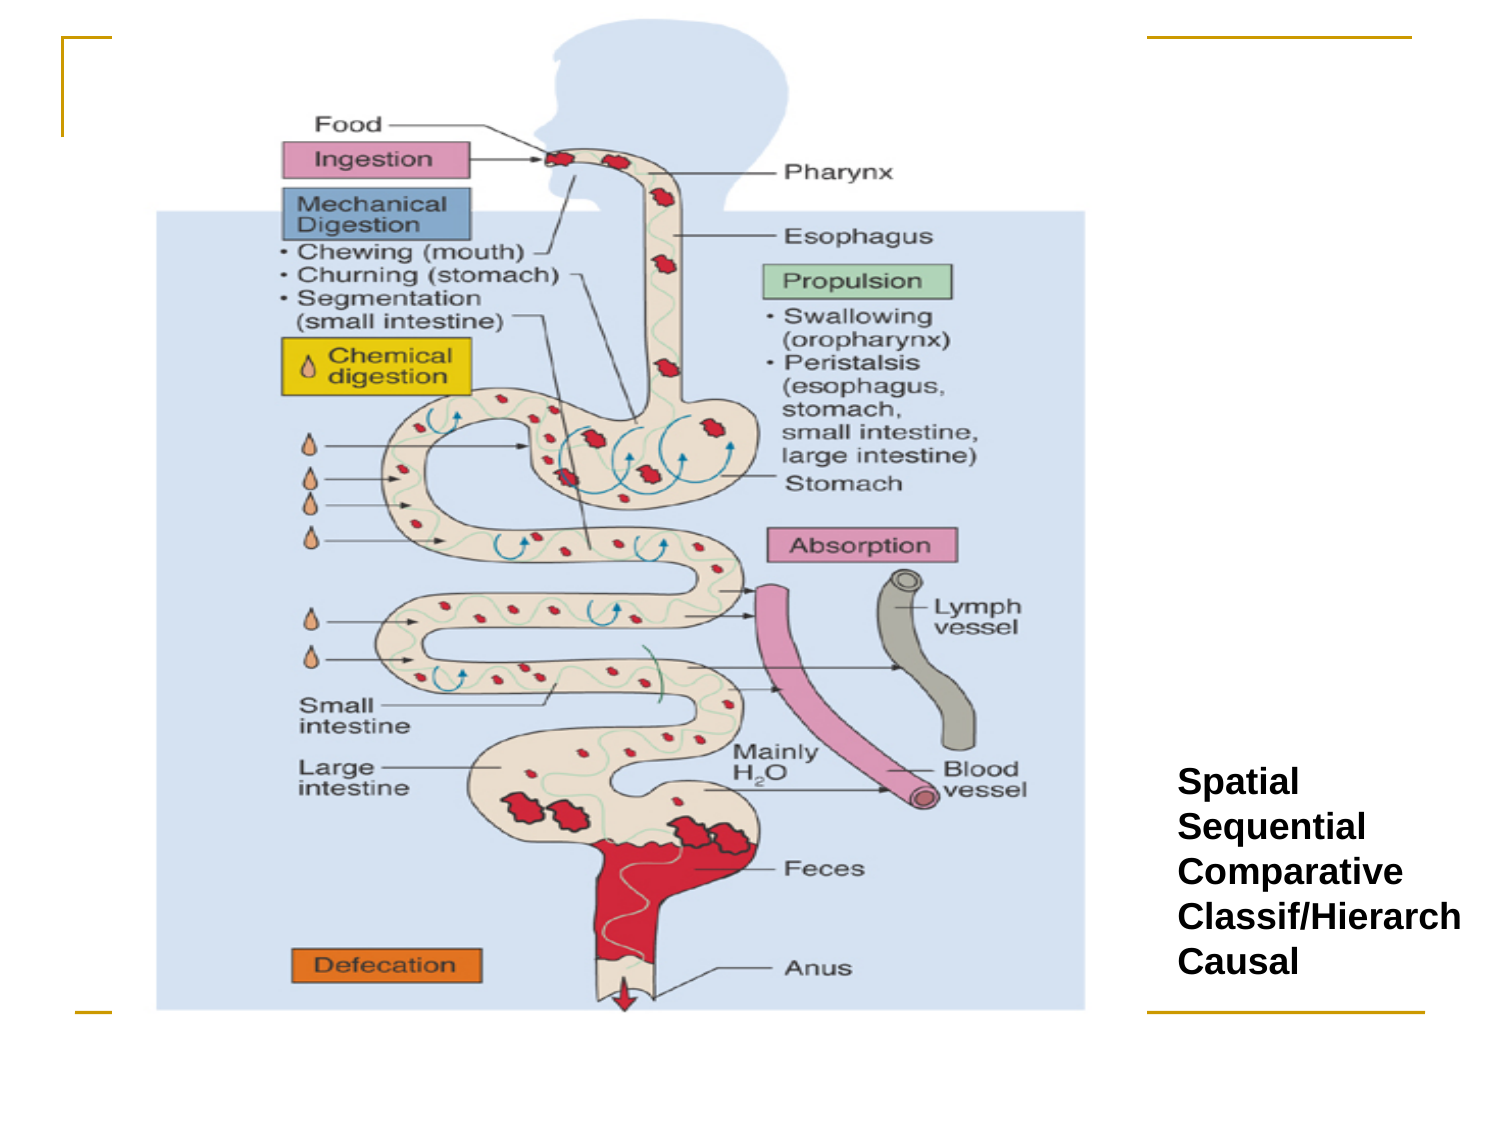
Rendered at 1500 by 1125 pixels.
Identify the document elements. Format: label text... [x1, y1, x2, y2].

text_box Spatial Sequential Comparative Classif/Hierarch Causal [1162, 749, 1500, 990]
picture [112, 12, 1147, 1026]
